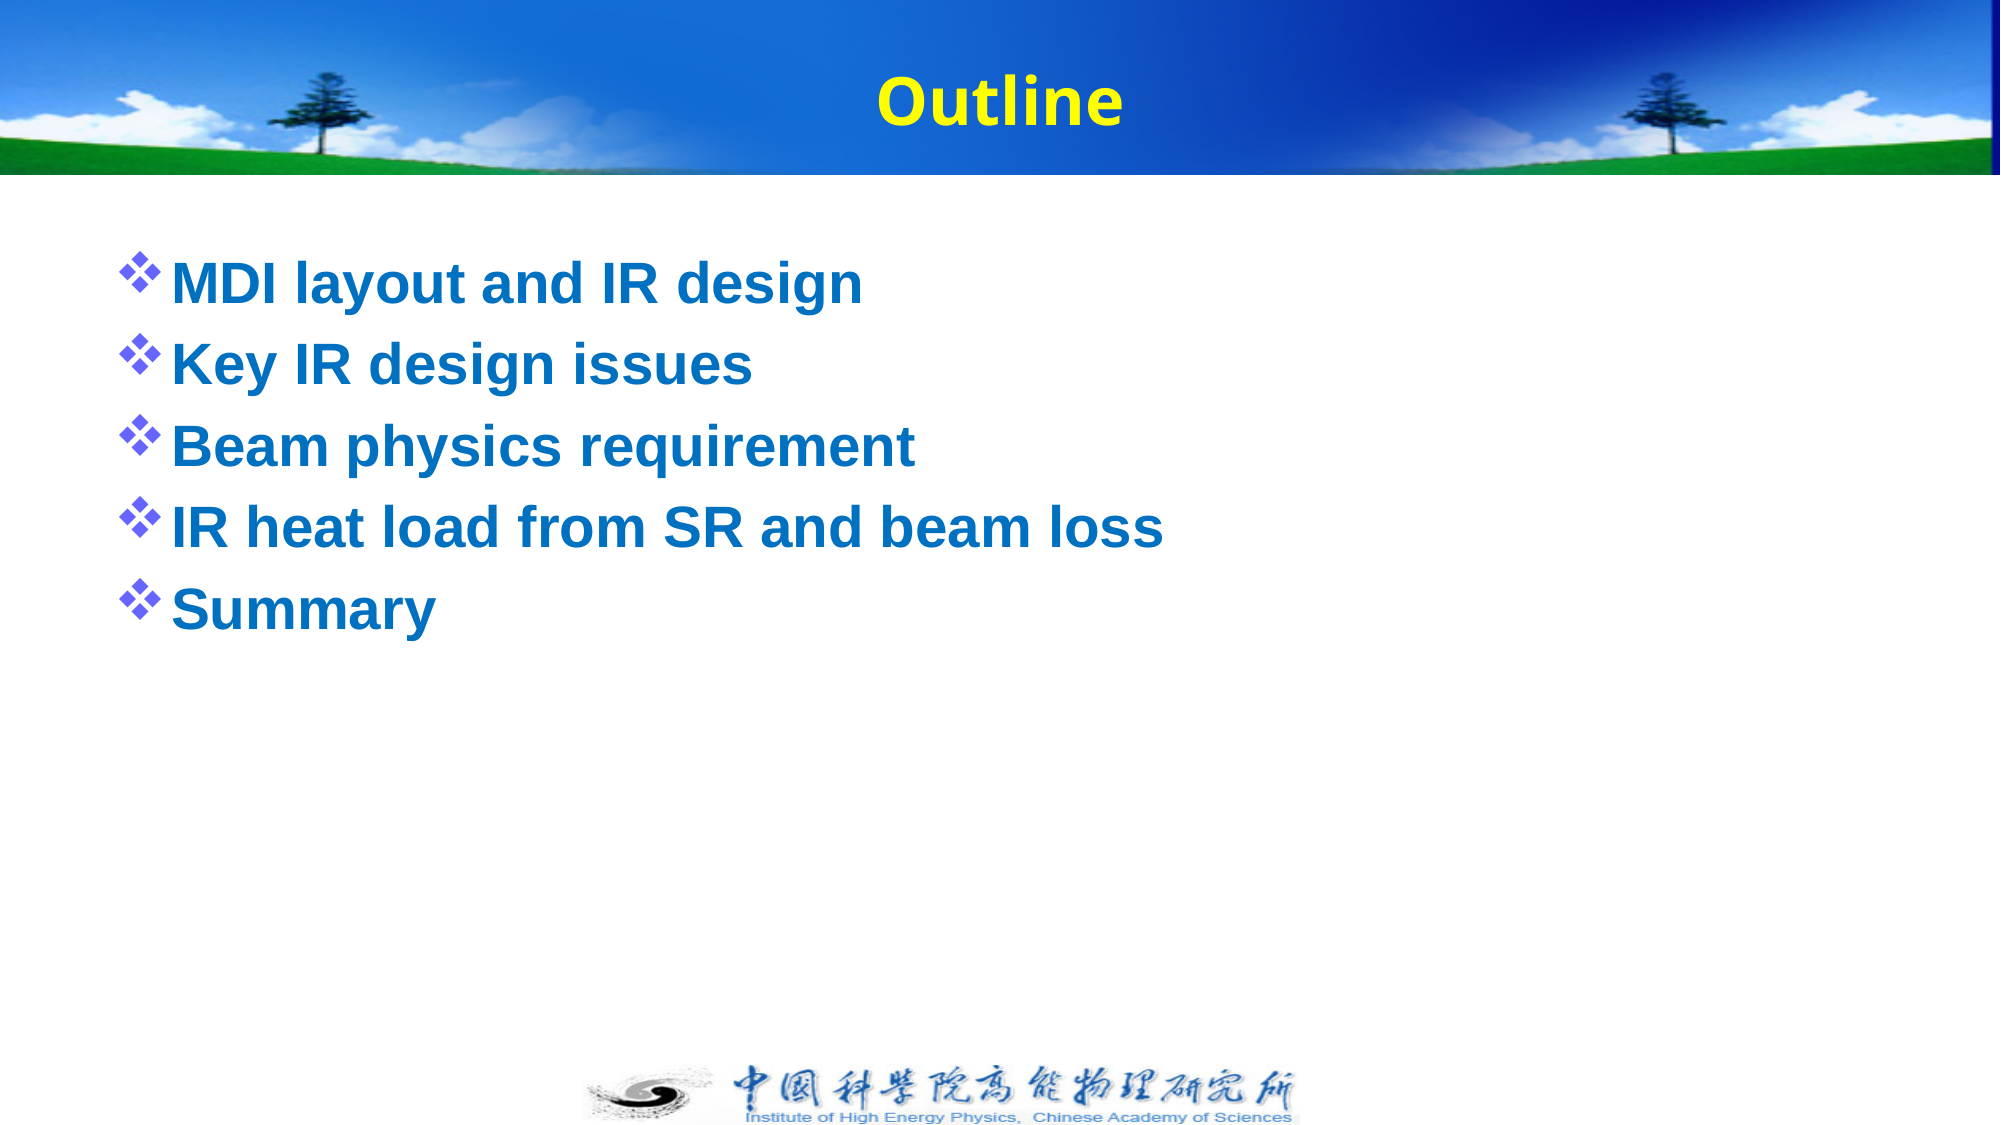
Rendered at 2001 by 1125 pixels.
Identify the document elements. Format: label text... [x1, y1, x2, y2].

list MDI layout and IR design Key IR design issues Beam physics requirement IR heat load from SR and beam loss Summary [99, 237, 1900, 1038]
title Outline [99, 52, 1900, 145]
picture [0, 0, 2000, 175]
picture [582, 1064, 1300, 1125]
